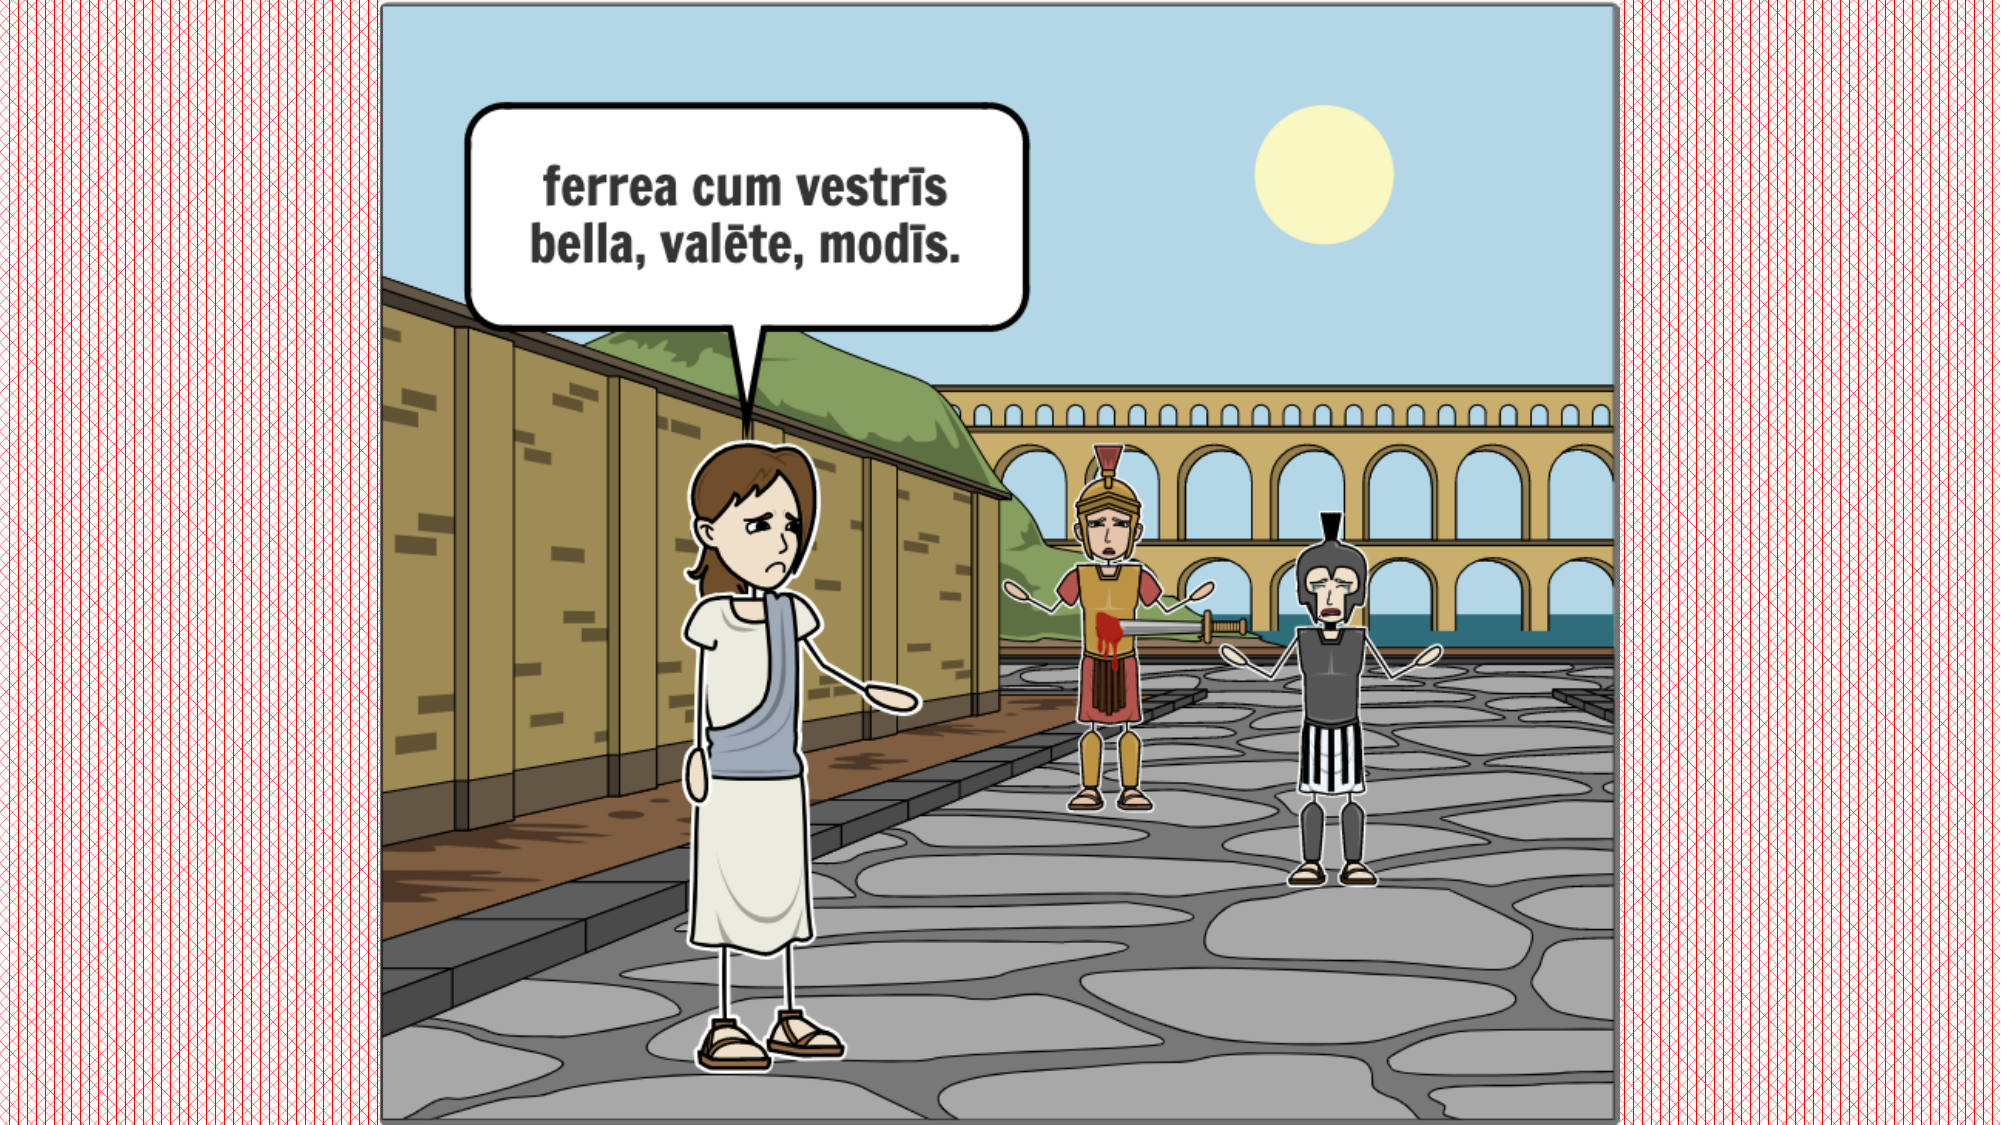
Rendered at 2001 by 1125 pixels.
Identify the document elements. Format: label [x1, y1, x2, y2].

picture [380, 0, 1620, 1125]
